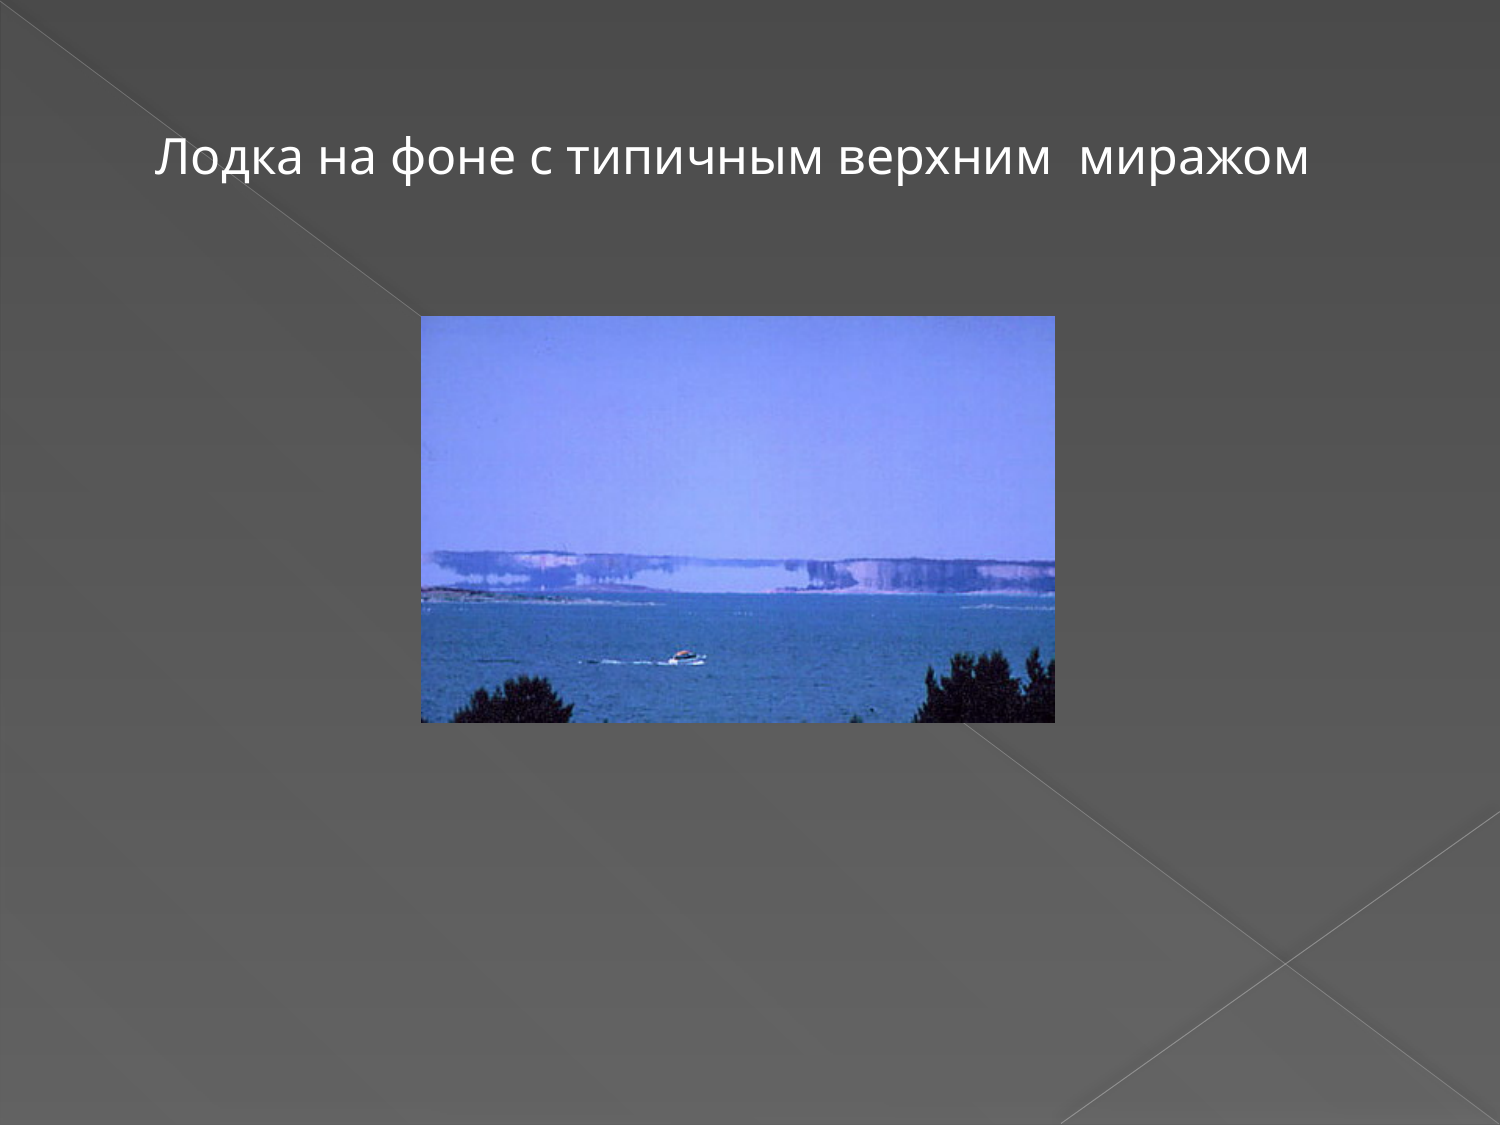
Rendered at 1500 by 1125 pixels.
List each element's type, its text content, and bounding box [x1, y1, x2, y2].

picture [421, 316, 1055, 723]
text_box Лодка на фоне с типичным верхним миражом [140, 117, 1371, 252]
